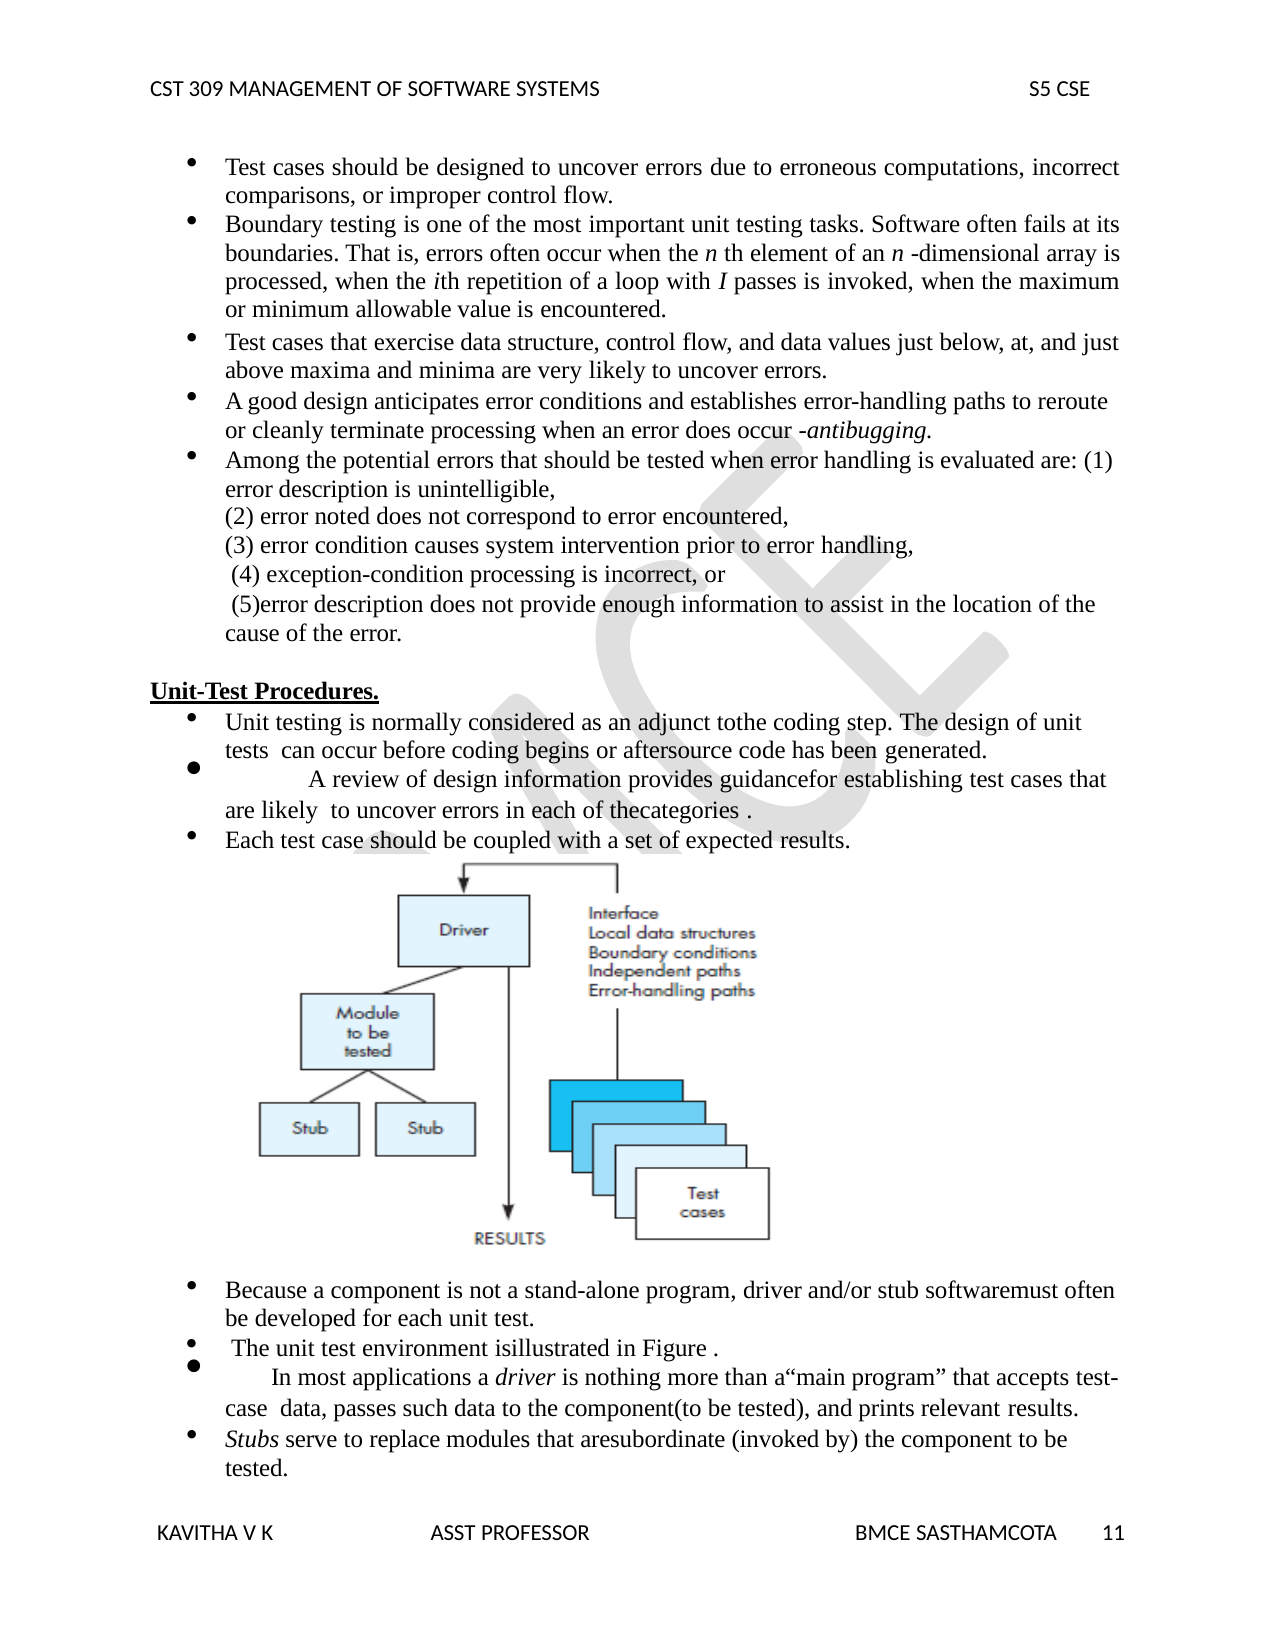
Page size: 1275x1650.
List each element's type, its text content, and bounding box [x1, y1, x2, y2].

text_box KAVITHA V K [154, 1521, 278, 1546]
text_box [149, 854, 862, 1272]
slide_number 11 [1095, 1521, 1132, 1650]
footer ASST PROFESSOR [428, 1521, 594, 1650]
text_box S5 CSE [1027, 71, 1093, 101]
text_box CST 309 MANAGEMENT OF SOFTWARE SYSTEMS [147, 71, 606, 101]
text_box Test cases should be designed to uncover errors due to erroneous computations, incorrect comparisons, or improper control flow. Boundary testing is one of the most important unit testing tasks. Software often fails at its boundaries. That is, errors often occur when the n th element of an n -dimensional array is processed, when the ith repetition of a loop with I passes is invoked, when the maximum or minimum allowable value is encountered. Test cases that exercise data structure, control flow, and data values just below, at, and just above maxima and minima are very likely to uncover errors. A good design anticipates error conditions and establishes error-handling paths to reroute or cleanly terminate processing when an error does occur -antibugging. Among the potential errors that should be tested when error handling is evaluated are: (1) error description is unintelligible, error noted does not correspond to error encountered, error condition causes system intervention prior to error handling, exception-condition processing is incorrect, or error description does not provide enough information to assist in the location of the cause of the error. Unit-Test Procedures. Unit testing is normally considered as an adjunct tothe coding step. The design of unit tests can occur before coding begins or aftersource code has been generated. A review of design information provides guidancefor establishing test cases that are likely to uncover errors in each of thecategories . Each test case should be coupled with a set of expected results. [147, 147, 1128, 854]
text_box Because a component is not a stand-alone program, driver and/or stub softwaremust often be developed for each unit test. The unit test environment isillustrated in Figure . In most applications a driver is nothing more than a“main program” that accepts test-case data, passes such data to the component(to be tested), and prints relevant results. Stubs serve to replace modules that aresubordinate (invoked by) the component to be tested. [185, 1270, 1128, 1481]
slide_number BMCE SASTHAMCOTA [853, 1521, 1063, 1650]
